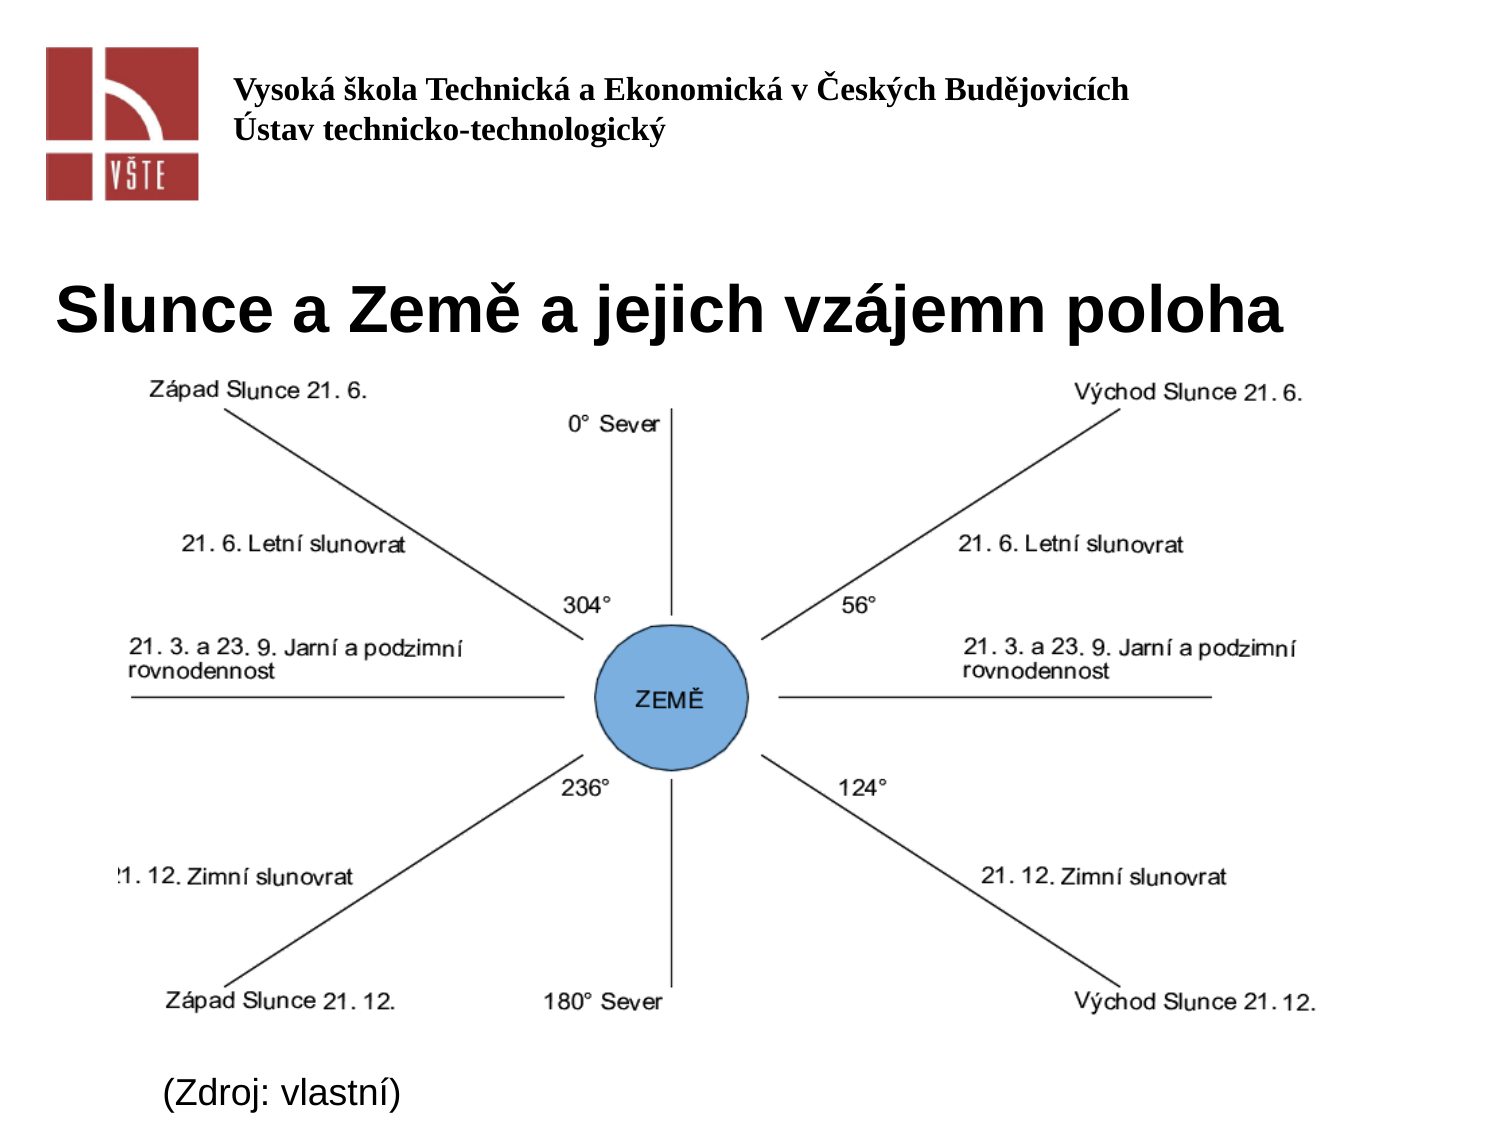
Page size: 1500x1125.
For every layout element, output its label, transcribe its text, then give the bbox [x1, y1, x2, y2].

picture [46, 46, 200, 203]
text_box Slunce a Země a jejich vzájemn poloha [40, 218, 1389, 353]
picture [117, 367, 1318, 1036]
text_box (Zdroj: vlastní) [147, 1060, 709, 1121]
text_box Vysoká škola Technická a Ekonomická v Českých Budějovicích Ústav technicko-technologický [218, 59, 1414, 155]
